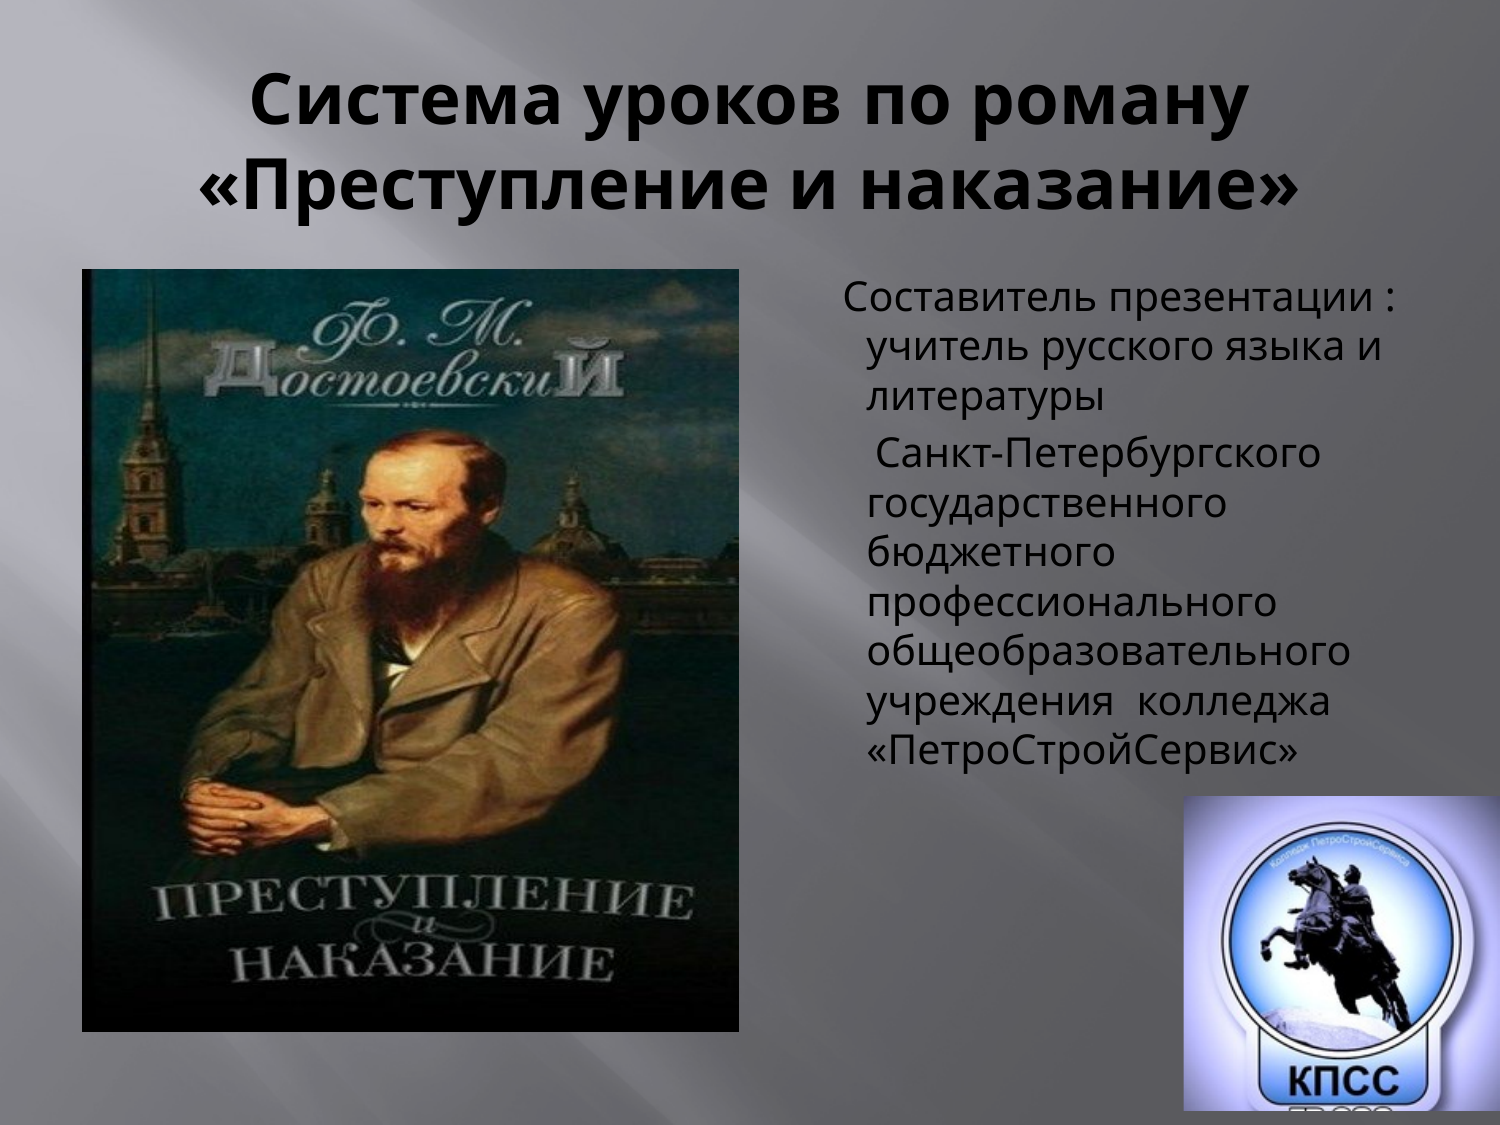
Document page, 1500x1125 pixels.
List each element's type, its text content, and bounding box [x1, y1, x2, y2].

picture [1183, 796, 1500, 1112]
title Система уроков по роману «Преступление и наказание» [75, 45, 1425, 233]
list Составитель презентации : учитель русского языка и литературы Санкт-Петербургского государственного бюджетного профессионального общеобразовательного учреждения колледжа «ПетроСтройСервис» [762, 262, 1425, 786]
picture [81, 269, 739, 1032]
